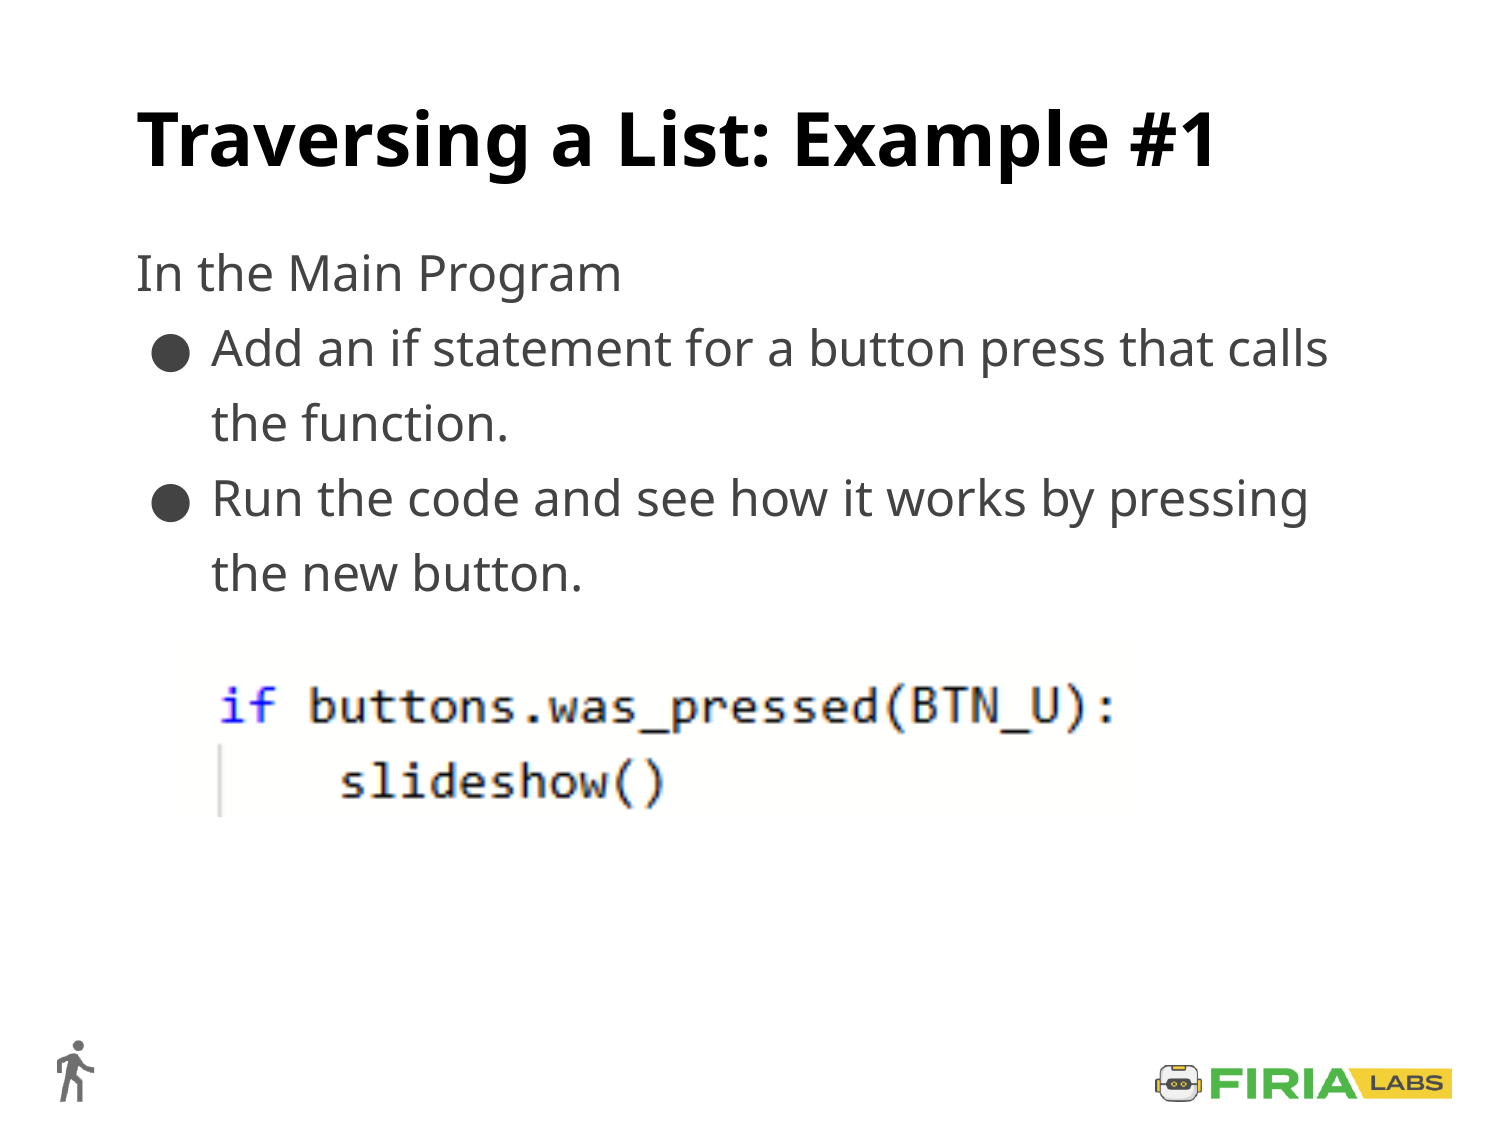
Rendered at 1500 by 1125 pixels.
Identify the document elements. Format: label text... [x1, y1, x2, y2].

picture [41, 1030, 103, 1107]
picture [180, 638, 1138, 817]
title Traversing a List: Example #1 [121, 68, 1449, 206]
picture [1144, 1058, 1459, 1107]
list In the Main Program Add an if statement for a button press that calls the function. Run the code and see how it works by pressing the new button. [121, 223, 1407, 1074]
